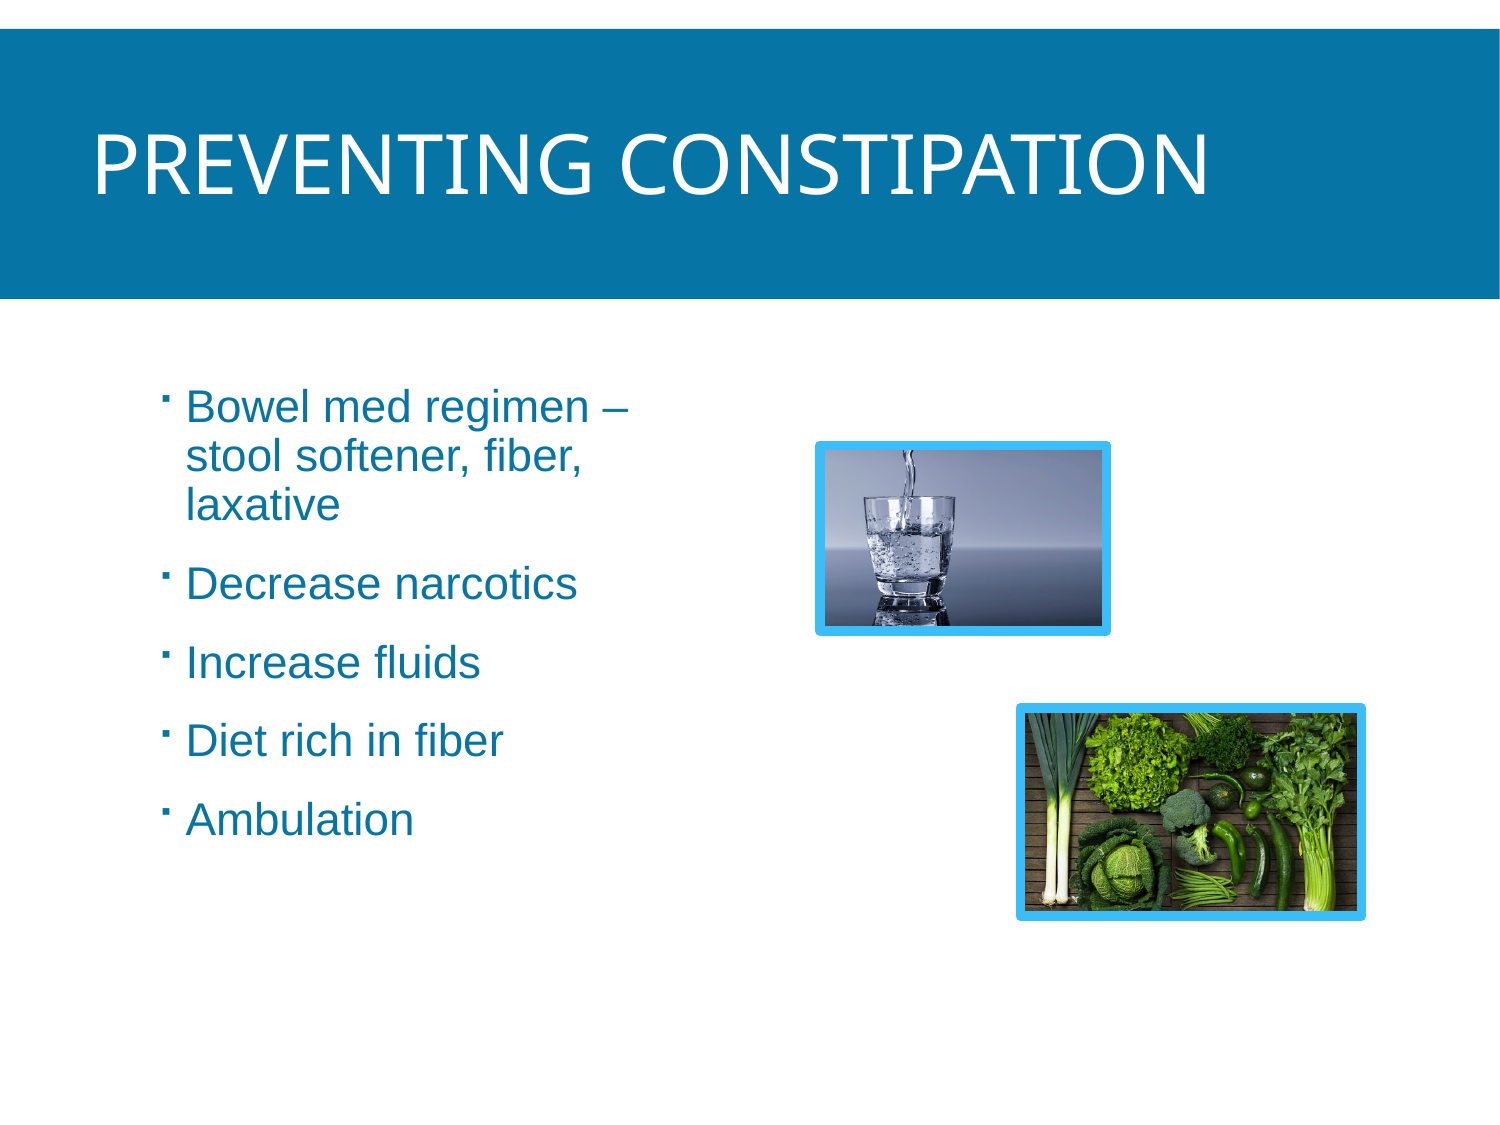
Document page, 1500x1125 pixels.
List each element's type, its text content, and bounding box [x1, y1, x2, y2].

picture [824, 449, 1103, 627]
list Bowel med regimen – stool softener, fiber, laxative Decrease narcotics Increase fluids Diet rich in fiber Ambulation [140, 375, 728, 1050]
picture [1024, 712, 1357, 912]
title Preventing Constipation [75, 75, 1275, 263]
